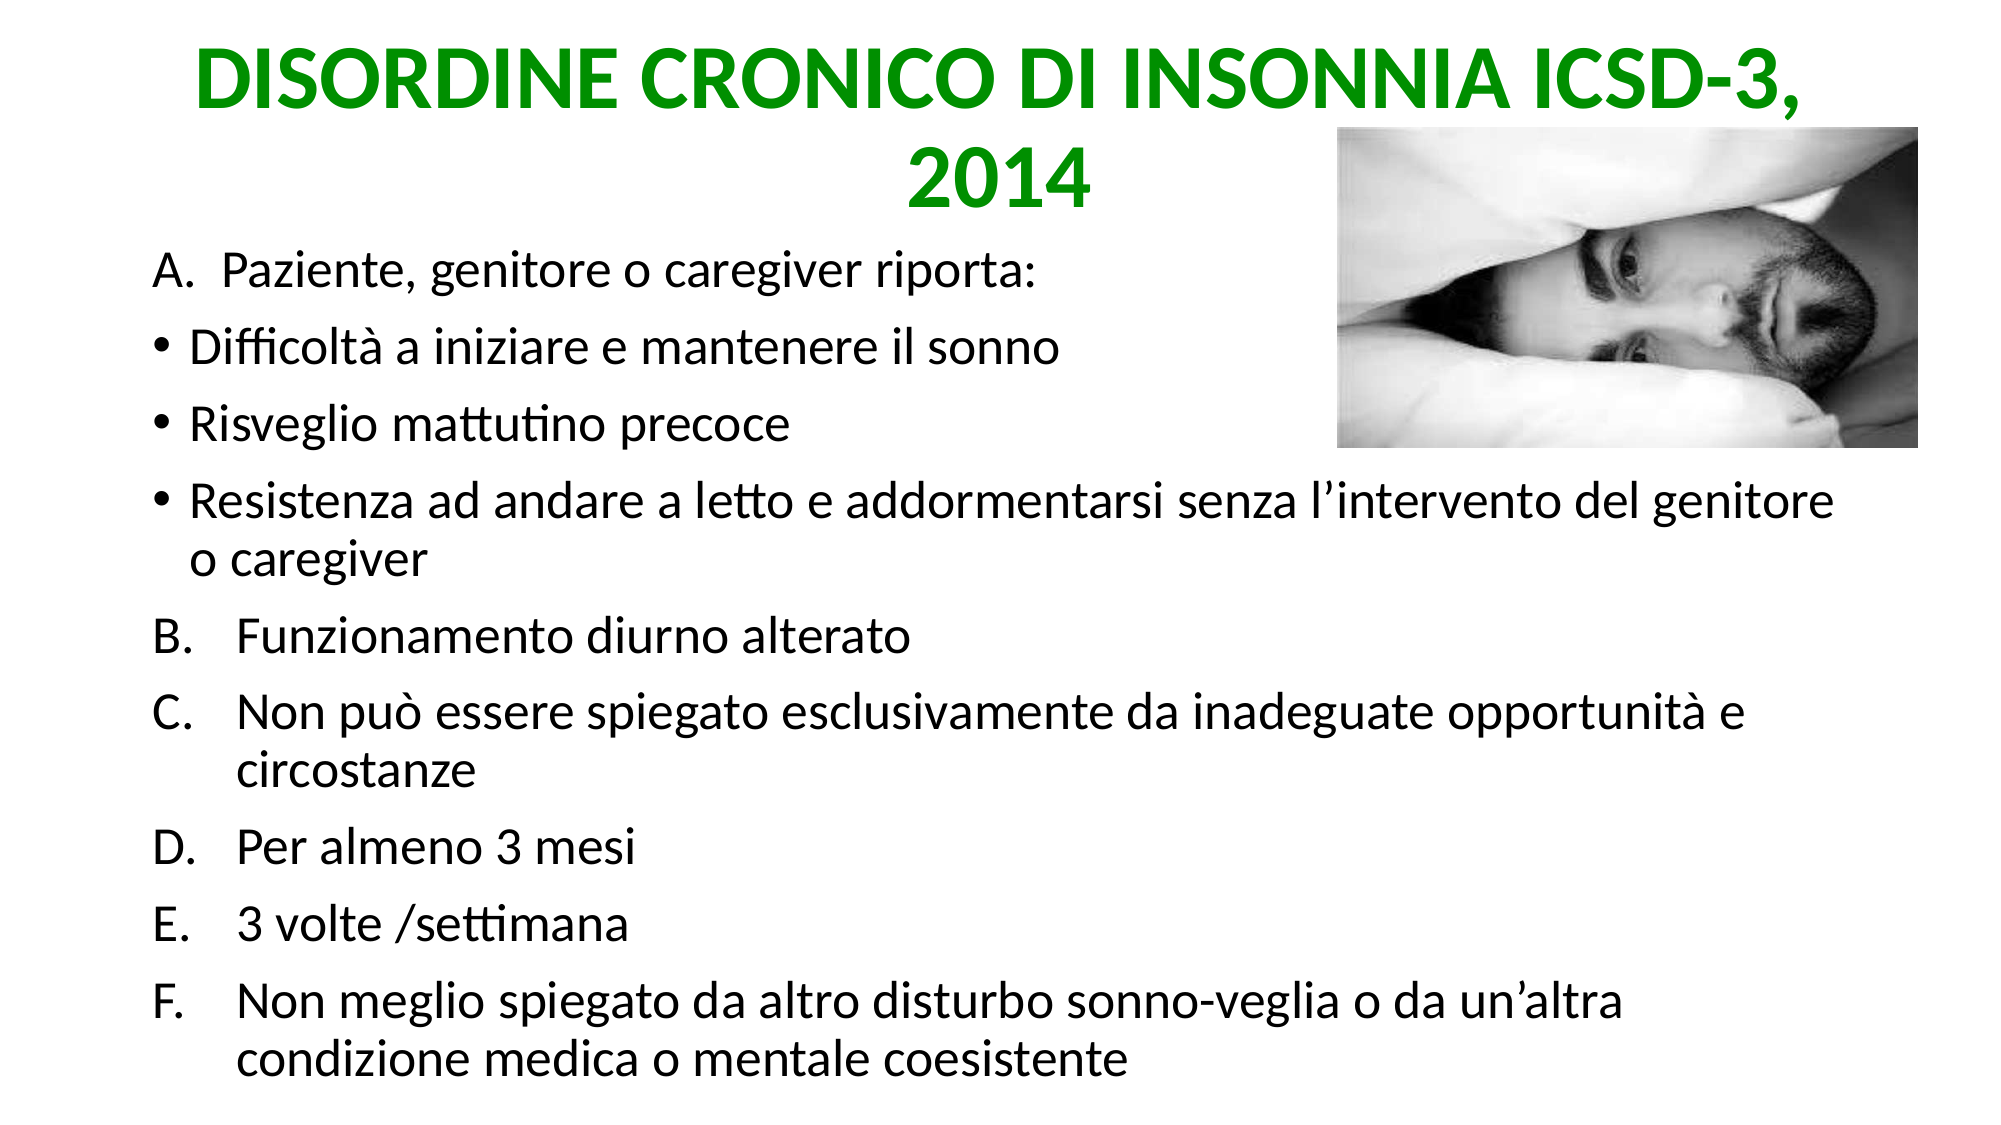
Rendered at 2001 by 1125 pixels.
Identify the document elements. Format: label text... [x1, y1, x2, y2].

list A. Paziente, genitore o caregiver riporta: Difficoltà a iniziare e mantenere il sonno Risveglio mattutino precoce Resistenza ad andare a letto e addormentarsi senza l’intervento del genitore o caregiver Funzionamento diurno alterato Non può essere spiegato esclusivamente da inadeguate opportunità e circostanze Per almeno 3 mesi 3 volte /settimana Non meglio spiegato da altro disturbo sonno-veglia o da un’altra condizione medica o mentale coesistente [137, 233, 1863, 1105]
picture [1337, 127, 1918, 448]
title DISORDINE CRONICO DI INSONNIA ICSD-3, 2014 [137, 0, 1863, 233]
